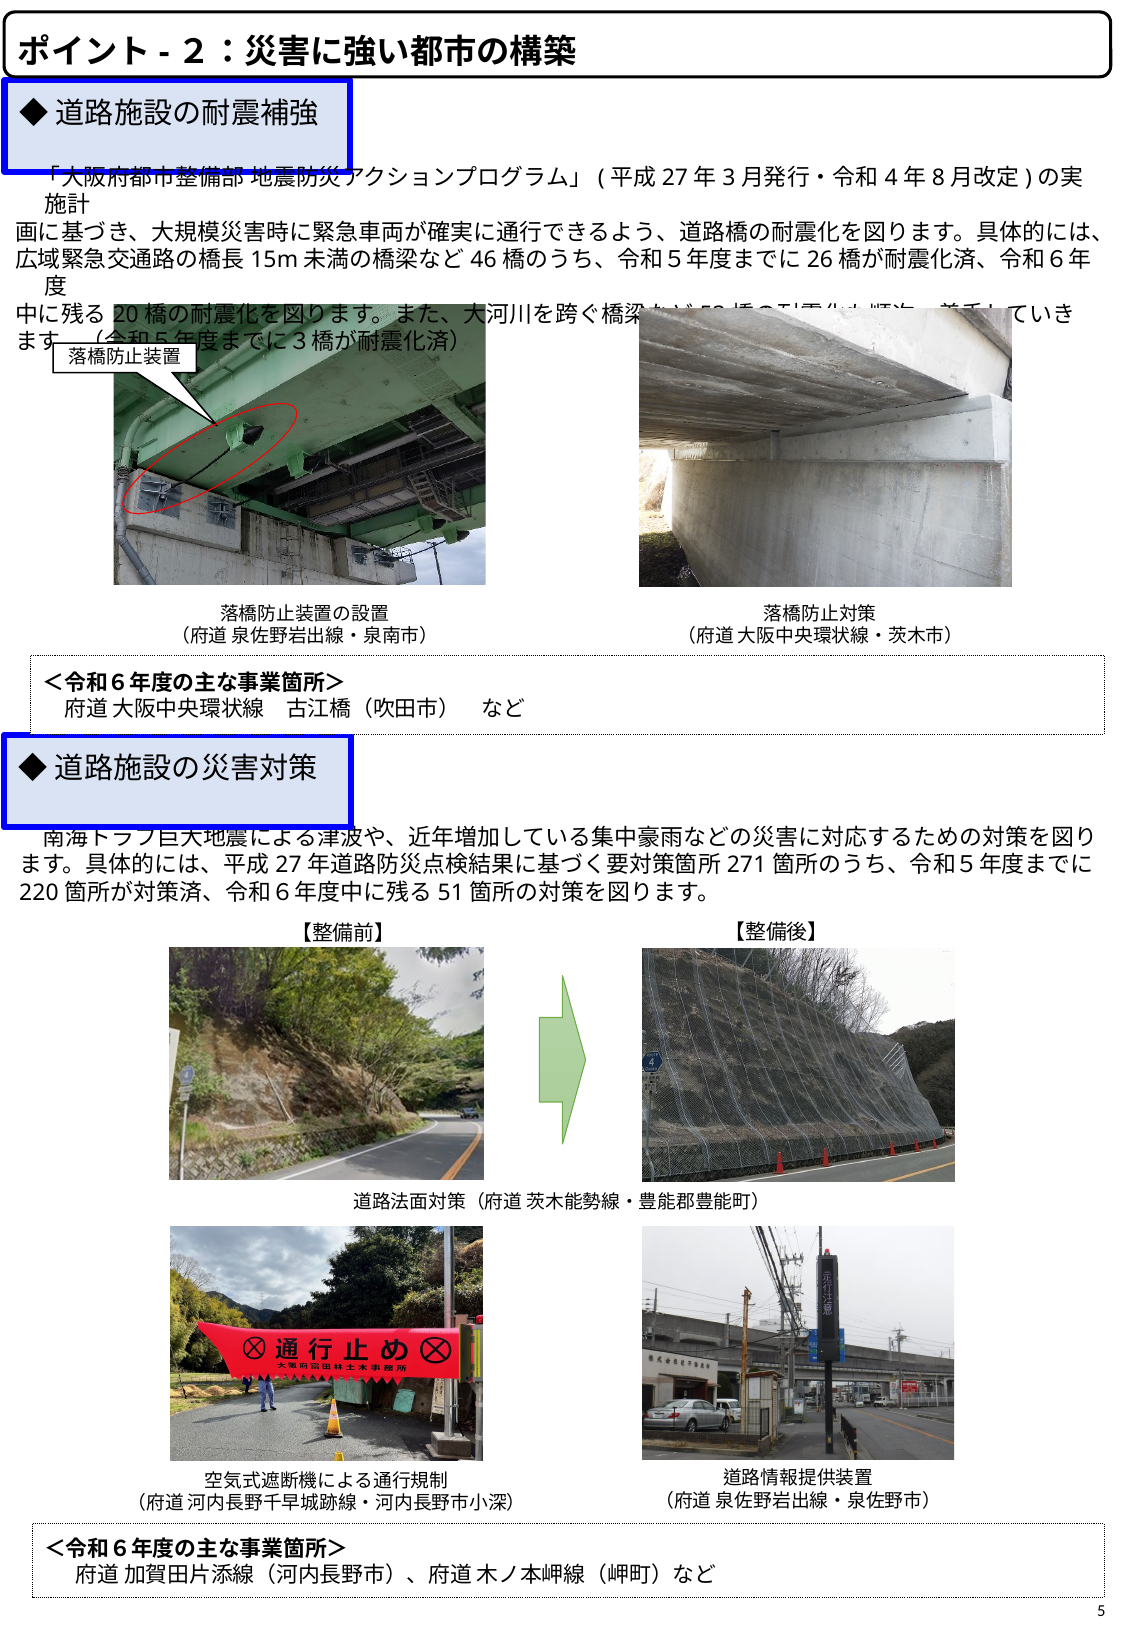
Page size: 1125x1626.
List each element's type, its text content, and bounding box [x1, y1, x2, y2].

text_box ◆道路施設の災害対策 [4, 735, 352, 828]
text_box 【整備後】 [642, 919, 911, 945]
text_box ＜令和６年度の主な事業箇所＞ 府道 大阪中央環状線 古江橋（吹田市） など [30, 655, 1105, 735]
text_box 道路法面対策（府道 茨木能勢線・豊能郡豊能町） [315, 1182, 808, 1221]
text_box 落橋防止装置 [53, 343, 113, 373]
picture [641, 1226, 955, 1460]
text_box [538, 975, 587, 1145]
text_box ＜令和６年度の主な事業箇所＞ 府道 加賀田片添線（河内長野市）、府道 木ノ本岬線（岬町）など [32, 1523, 1105, 1598]
text_box 落橋防止装置の設置 （府道 泉佐野岩出線・泉南市） [144, 595, 465, 652]
text_box 道路情報提供装置 （府道 泉佐野岩出線・泉佐野市） [620, 1460, 976, 1517]
text_box 空気式遮断機による通行規制 （府道 河内長野千早城跡線・河内長野市小深） [100, 1460, 553, 1522]
text_box ◆道路施設の耐震補強 [4, 98, 350, 154]
picture [639, 308, 1012, 587]
picture [169, 947, 484, 1180]
text_box 【整備前】 [209, 920, 477, 946]
text_box 南海トラフ巨大地震による津波や、近年増加している集中豪雨などの災害に対応するための対策を図ります。具体的には、平成27年道路防災点検結果に基づく要対策箇所271箇所のうち、令和５年度までに220箇所が対策済、令和６年度中に残る51箇所の対策を図ります。 [4, 815, 1125, 934]
text_box 5 [1082, 1592, 1121, 1625]
text_box [3, 10, 1112, 78]
picture [170, 1226, 483, 1461]
text_box ポイント-２：災害に強い都市の構築 [2, 4, 1125, 98]
picture [642, 947, 955, 1182]
text_box 落橋防止対策 （府道 大阪中央環状線・茨木市） [660, 595, 981, 652]
text_box 「大阪府都市整備部 地震防災アクションプログラム」(平成27年3月発行・令和4年8月改定)の実施計 画に基づき、大規模災害時に緊急車両が確実に通行できるよう、道路橋の耐震化を図ります。具体的には、 広域緊急交通路の橋長15m未満の橋梁など46橋のうち、令和５年度までに26橋が耐震化済、令和６年度 中に残る20橋の耐震化を図ります。また、大河川を跨ぐ橋梁など53橋の耐震化も順次、着手していき ます。（令和５年度までに３橋が耐震化済） [0, 154, 1111, 306]
picture [113, 304, 486, 585]
